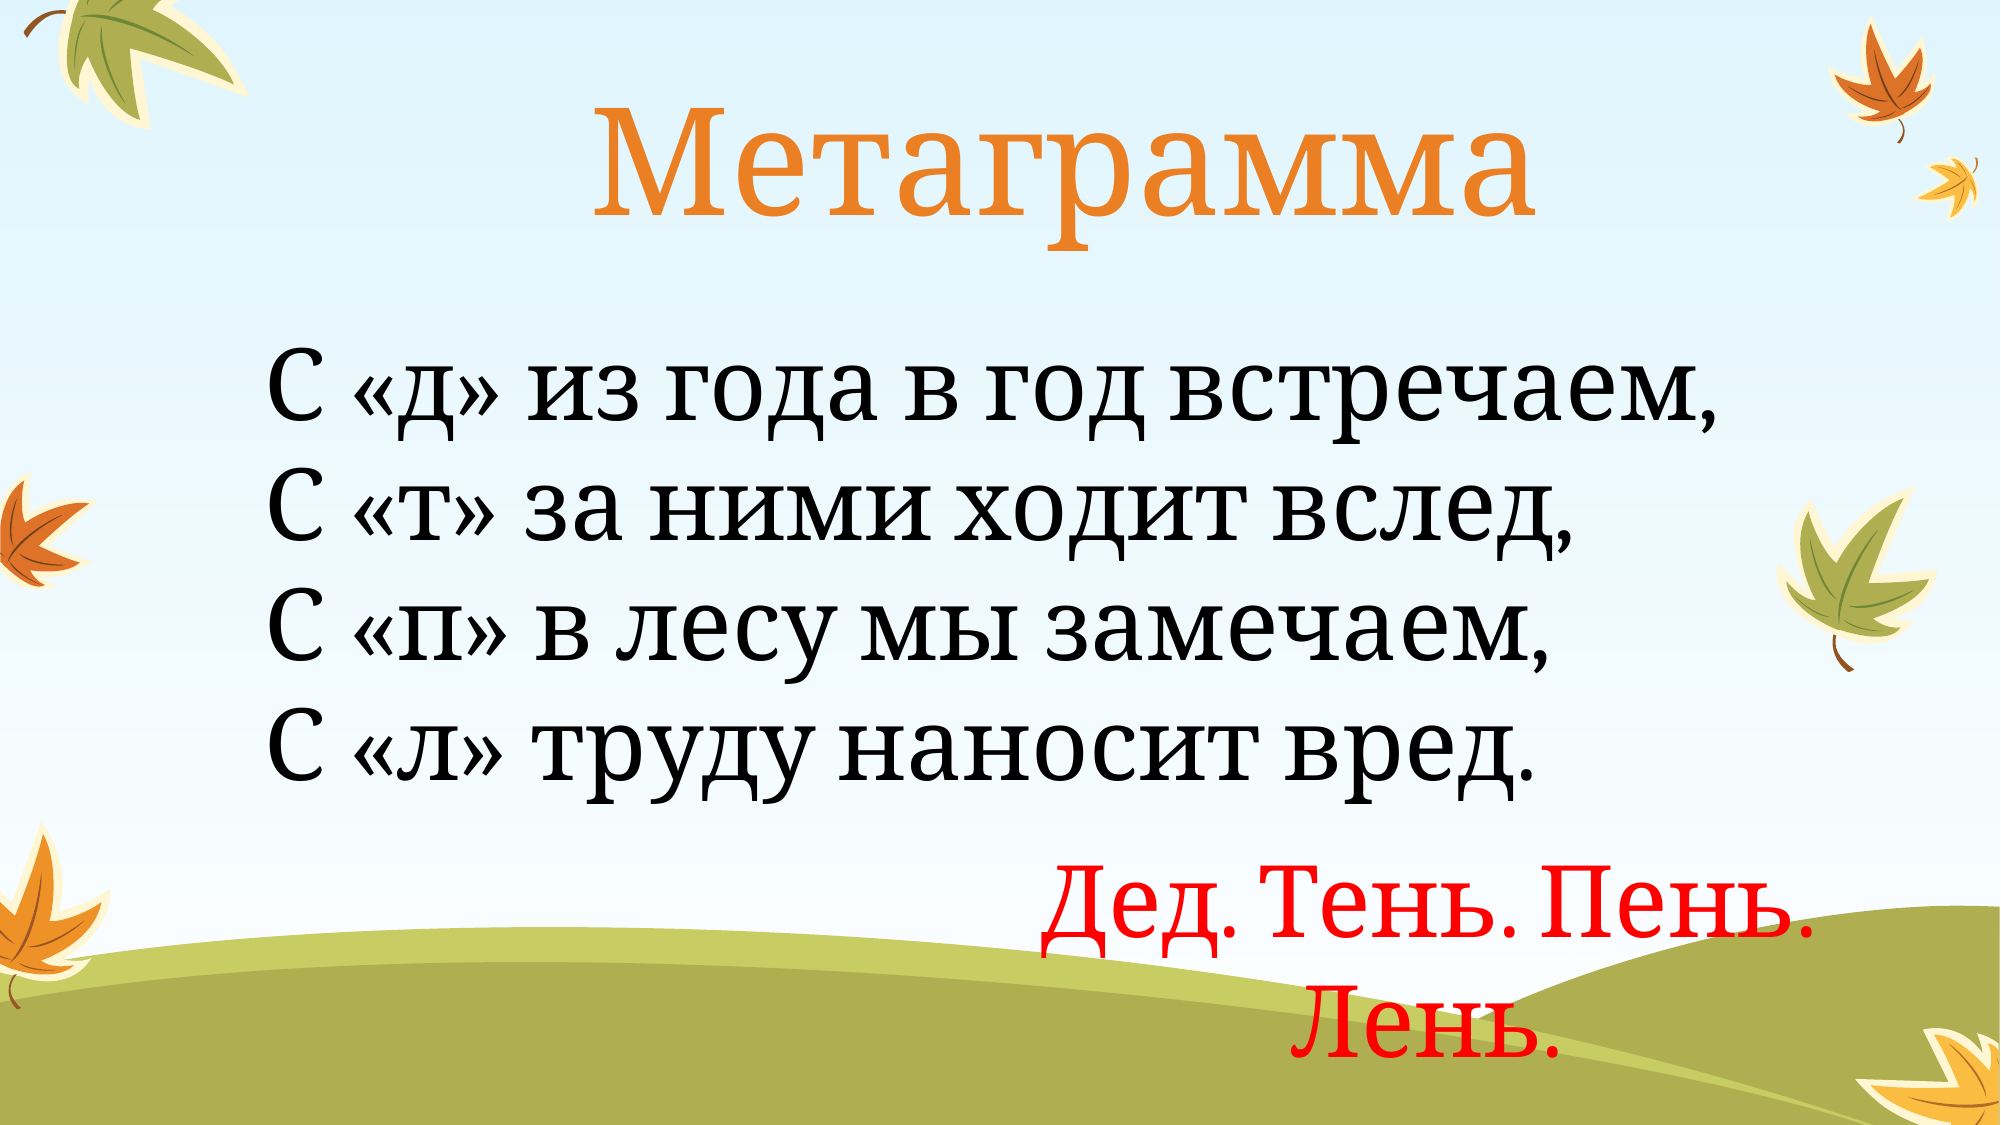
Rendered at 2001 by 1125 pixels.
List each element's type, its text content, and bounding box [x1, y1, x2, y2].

list С «д» из года в год встречаем, С «т» за ними ходит вслед, С «п» в лесу мы замечаем, С «л» труду наносит вред. [249, 312, 1750, 925]
text_box Дед. Тень. Пень. Лень. [897, 830, 1957, 1086]
text_box Метаграмма [208, 29, 1924, 255]
